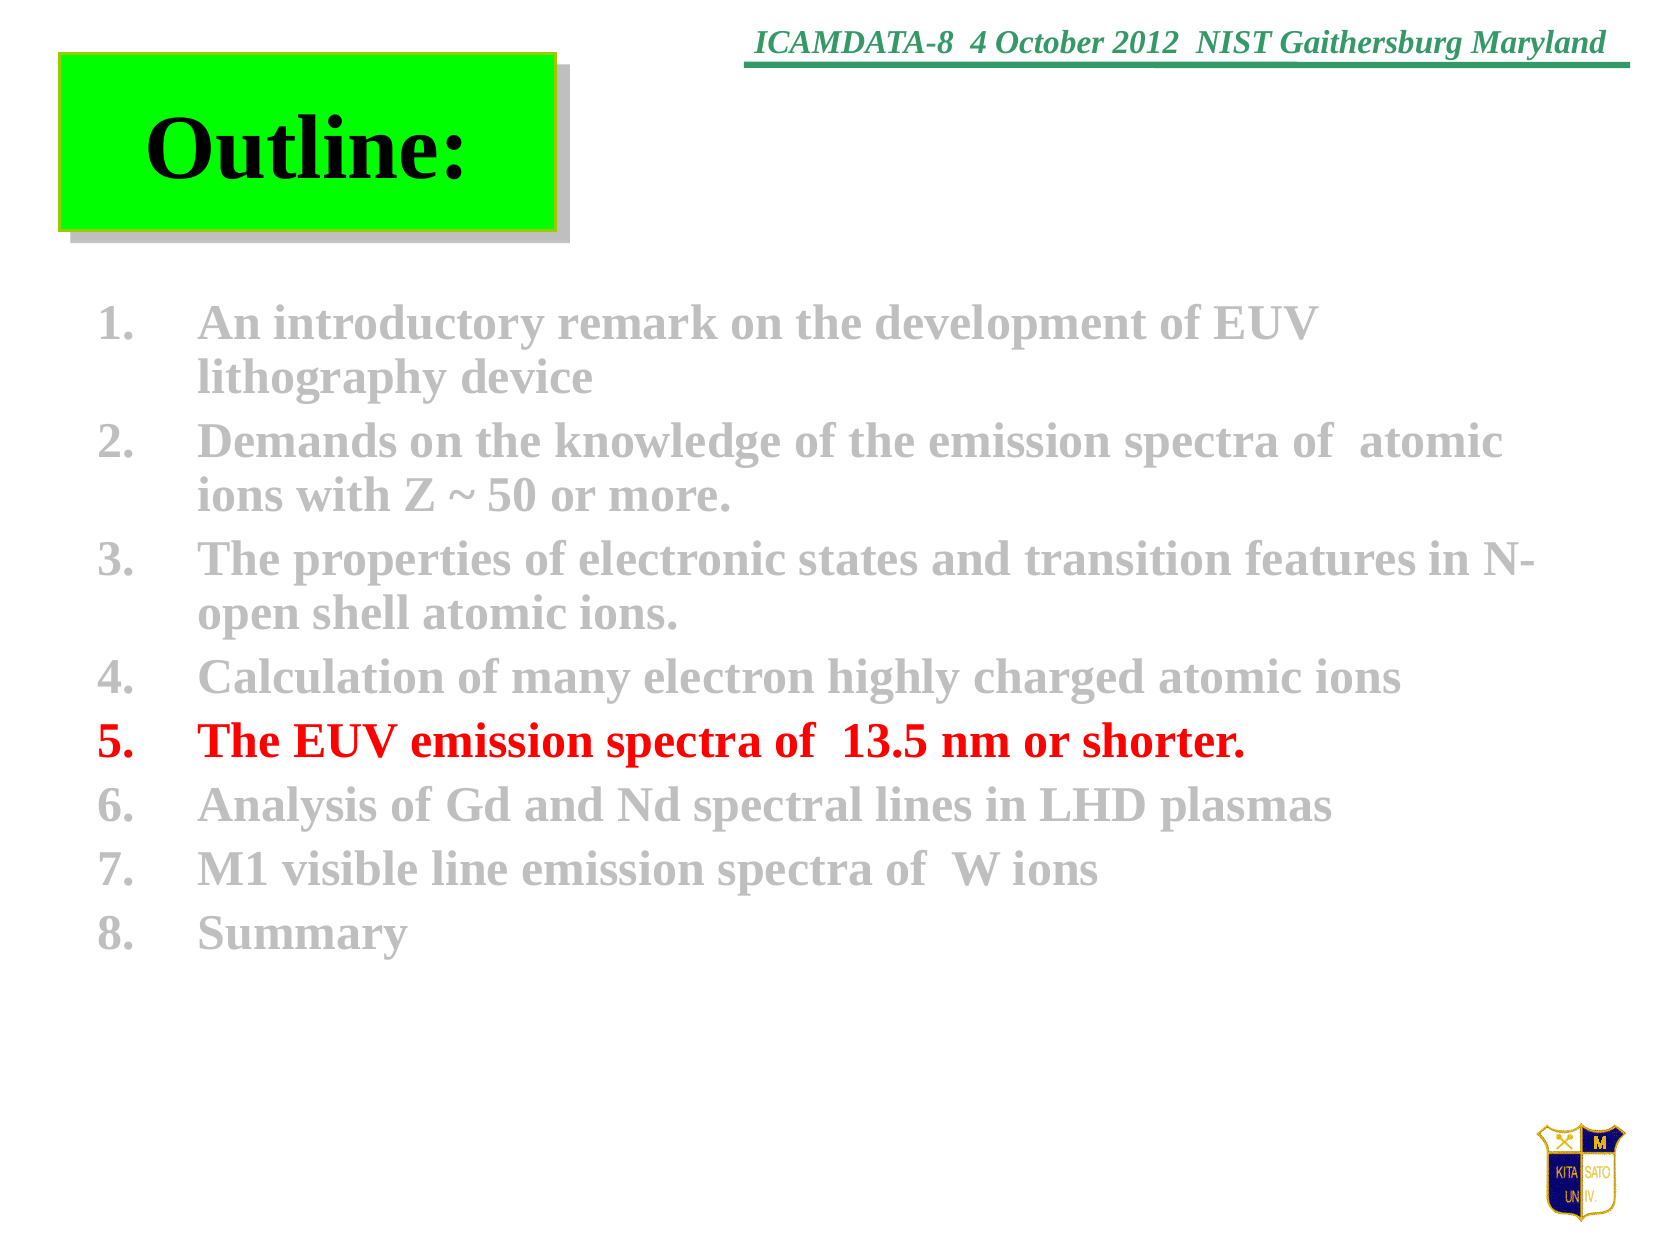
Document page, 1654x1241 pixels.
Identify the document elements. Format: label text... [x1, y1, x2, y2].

picture [1535, 1122, 1628, 1223]
title Outline: [58, 52, 557, 232]
list An introductory remark on the development of EUV lithography device Demands on the knowledge of the emission spectra of atomic ions with Z ~ 50 or more. The properties of electronic states and transition features in N-open shell atomic ions. Calculation of many electron highly charged atomic ions The EUV emission spectra of 13.5 nm or shorter. Analysis of Gd and Nd spectral lines in LHD plasmas M1 visible line emission spectra of W ions Summary [82, 289, 1572, 1109]
